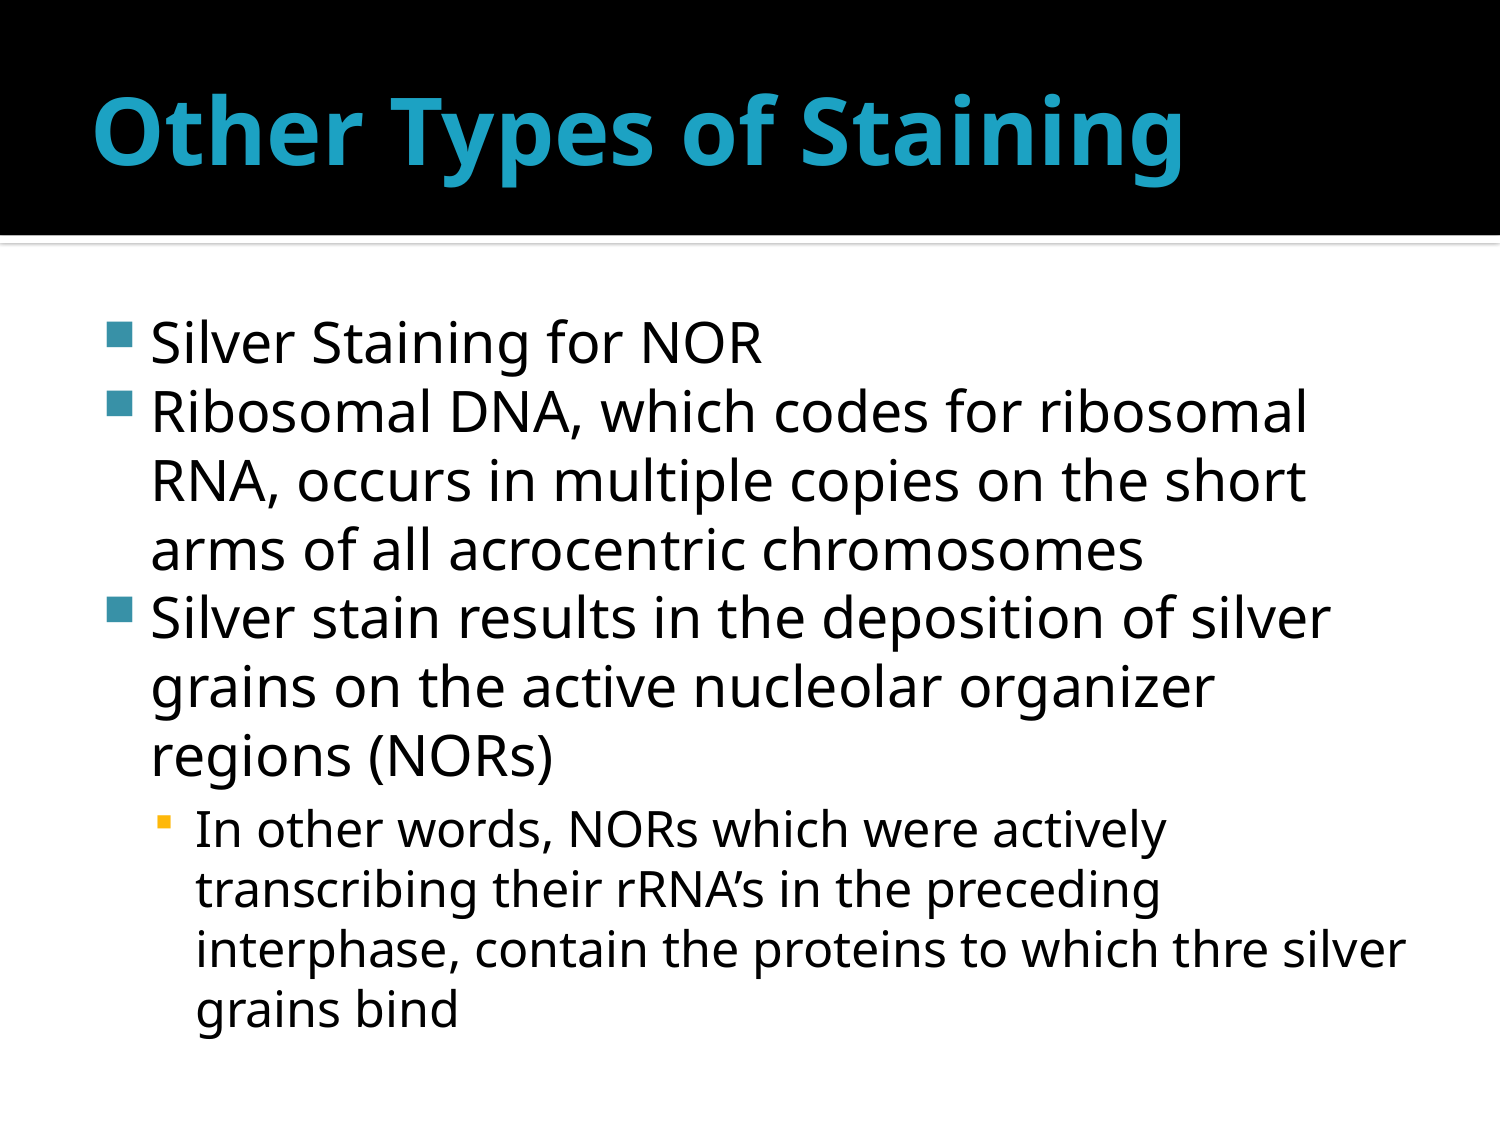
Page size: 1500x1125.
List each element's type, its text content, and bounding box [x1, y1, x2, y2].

title Other Types of Staining [75, 25, 1425, 231]
list Silver Staining for NOR Ribosomal DNA, which codes for ribosomal RNA, occurs in multiple copies on the short arms of all acrocentric chromosomes Silver stain results in the deposition of silver grains on the active nucleolar organizer regions (NORs) In other words, NORs which were actively transcribing their rRNA’s in the preceding interphase, contain the proteins to which thre silver grains bind [75, 291, 1425, 1050]
